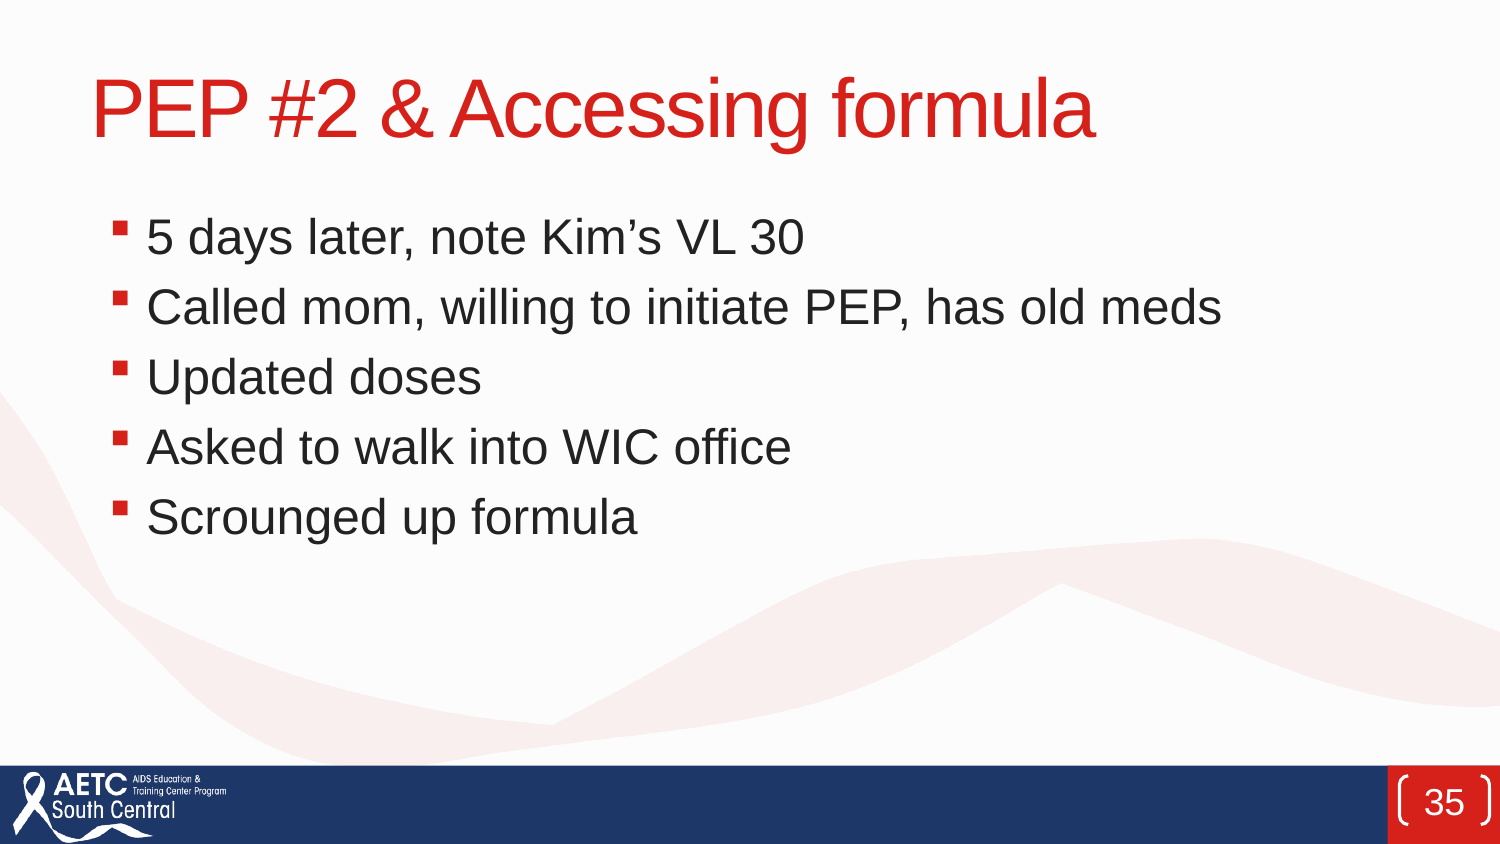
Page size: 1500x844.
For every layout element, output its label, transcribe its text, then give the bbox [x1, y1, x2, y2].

slide_number 35 [1397, 774, 1492, 827]
picture [12, 770, 227, 844]
title PEP #2 & Accessing formula [75, 33, 1440, 175]
list 5 days later, note Kim’s VL 30 Called mom, willing to initiate PEP, has old meds Updated doses Asked to walk into WIC office Scrounged up formula [75, 196, 1440, 735]
